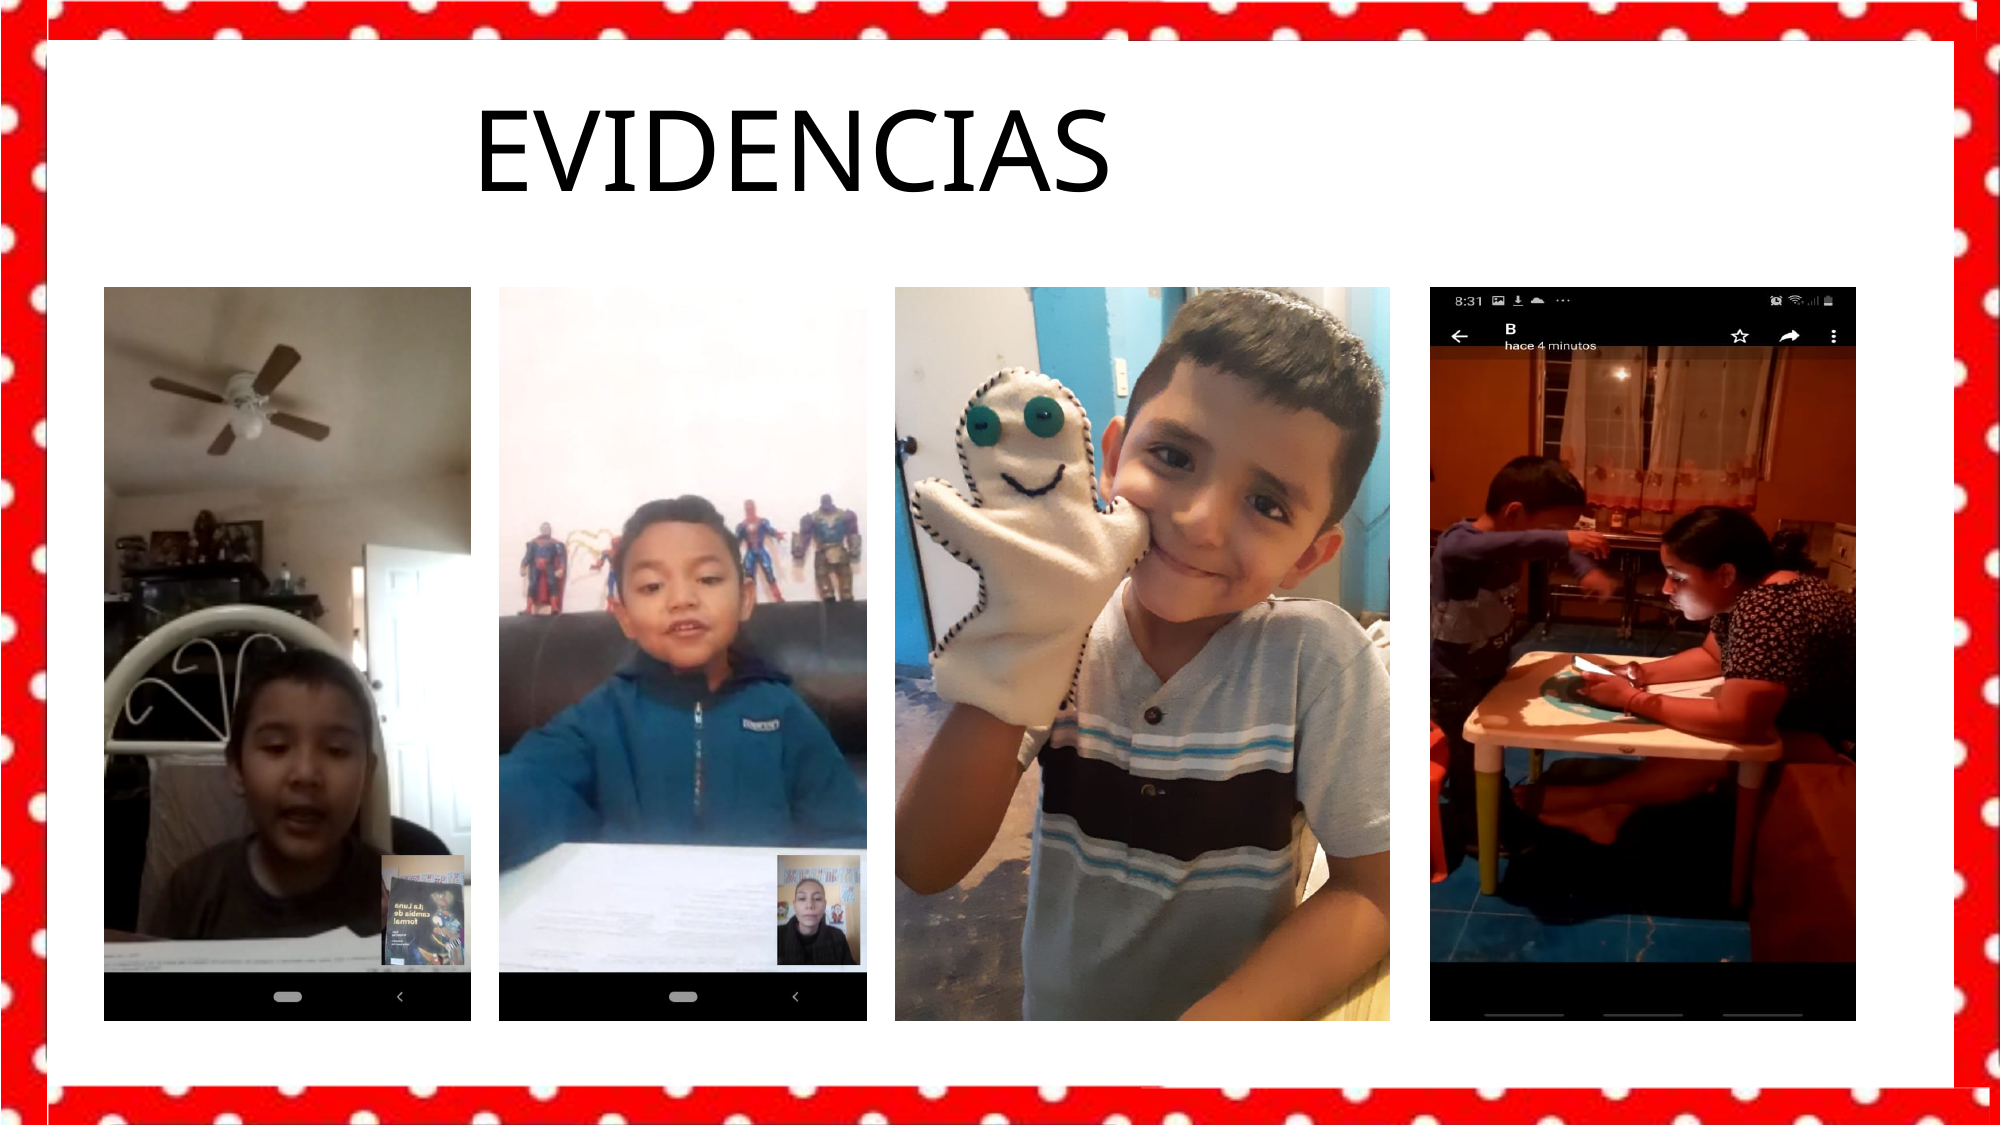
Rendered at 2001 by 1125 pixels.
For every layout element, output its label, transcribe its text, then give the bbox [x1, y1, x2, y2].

picture [49, 0, 2000, 1125]
text_box EVIDENCIAS [456, 71, 592, 222]
picture [104, 287, 471, 1021]
picture [0, 0, 47, 1125]
text_box EVIDENCIAS [632, 71, 1418, 222]
